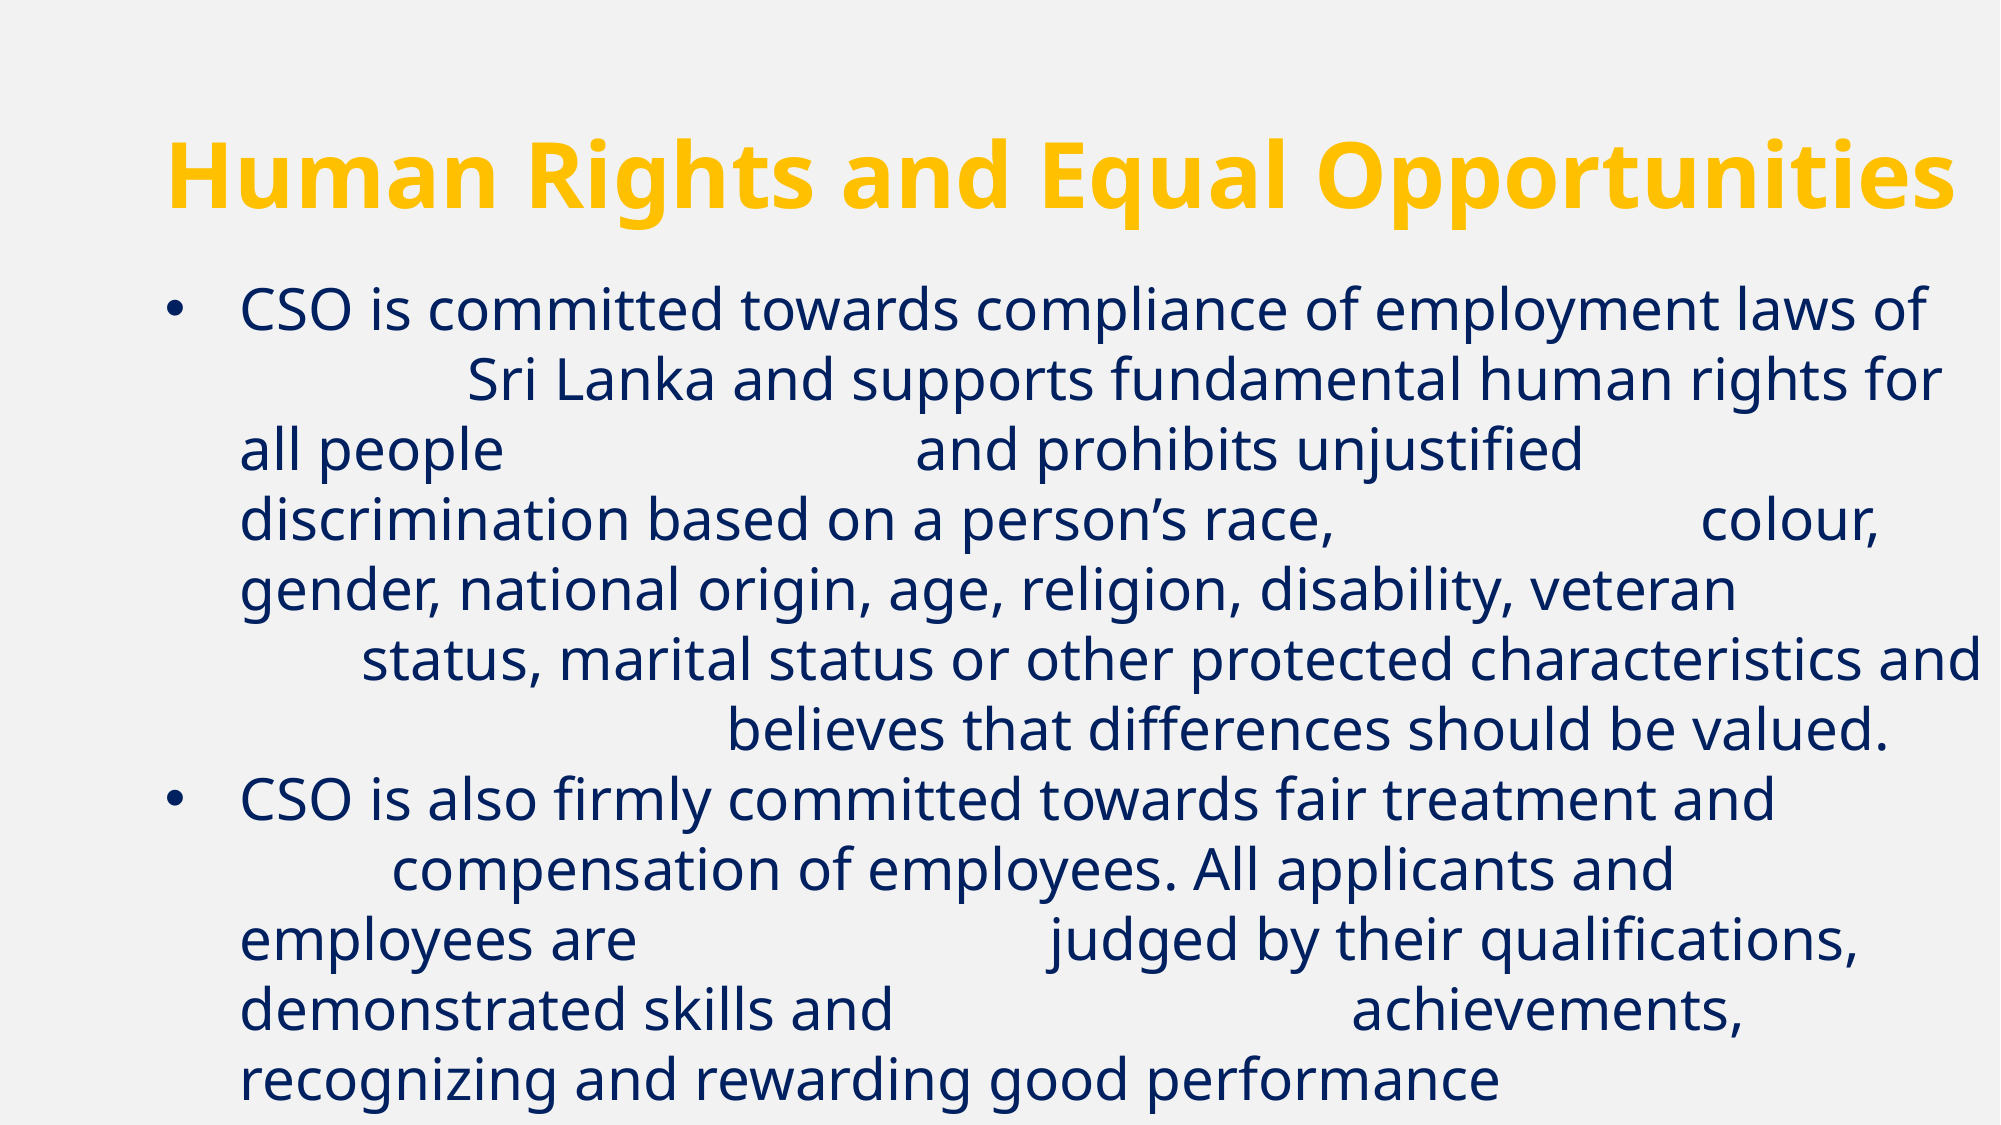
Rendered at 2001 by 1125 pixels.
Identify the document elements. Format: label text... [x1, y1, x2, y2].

text_box Human Rights and Equal Opportunities CSO is committed towards compliance of employment laws of Sri Lanka and supports fundamental human rights for all people and prohibits unjustified discrimination based on a person’s race, colour, gender, national origin, age, religion, disability, veteran status, marital status or other protected characteristics and believes that differences should be valued. CSO is also firmly committed towards fair treatment and compensation of employees. All applicants and employees are judged by their qualifications, demonstrated skills and achievements, recognizing and rewarding good performance according to the reward policy of the company. [0, 0, 2000, 1125]
